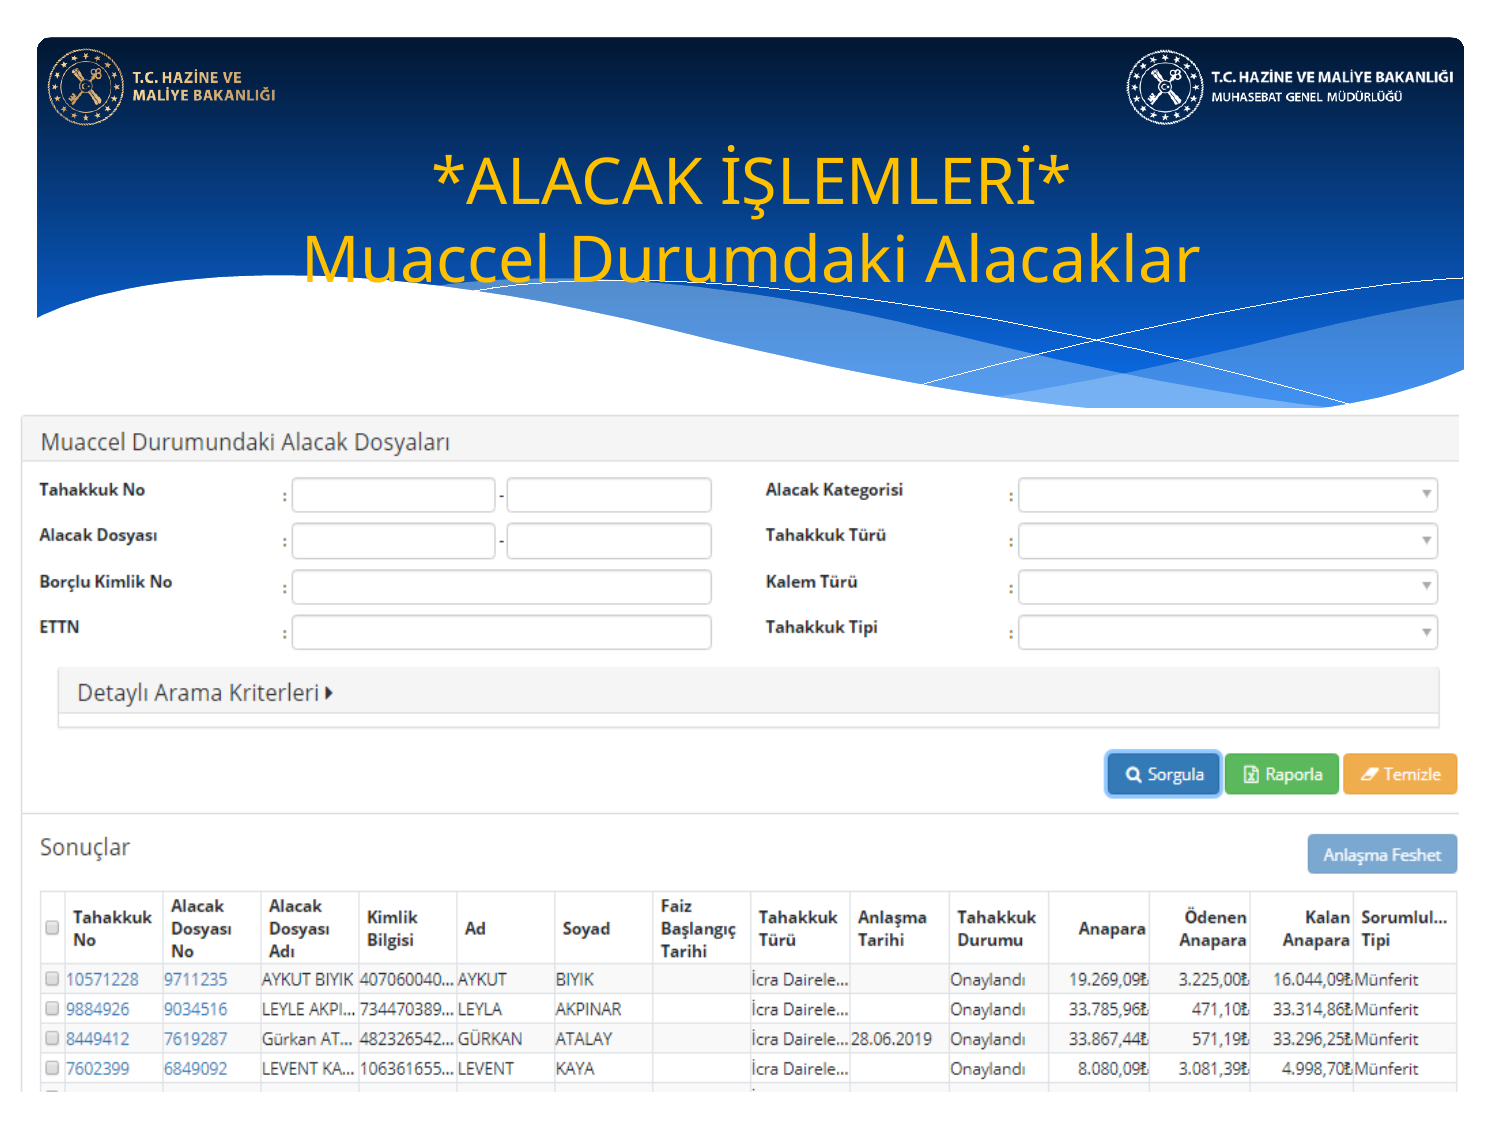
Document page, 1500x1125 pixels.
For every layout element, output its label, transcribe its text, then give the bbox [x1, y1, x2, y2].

picture [46, 46, 275, 127]
text_box [1301, 403, 1345, 407]
picture [1124, 46, 1460, 128]
picture [17, 407, 1460, 1092]
title *ALACAK İŞLEMLERİ* Muaccel Durumdaki Alacaklar [76, 131, 1427, 303]
